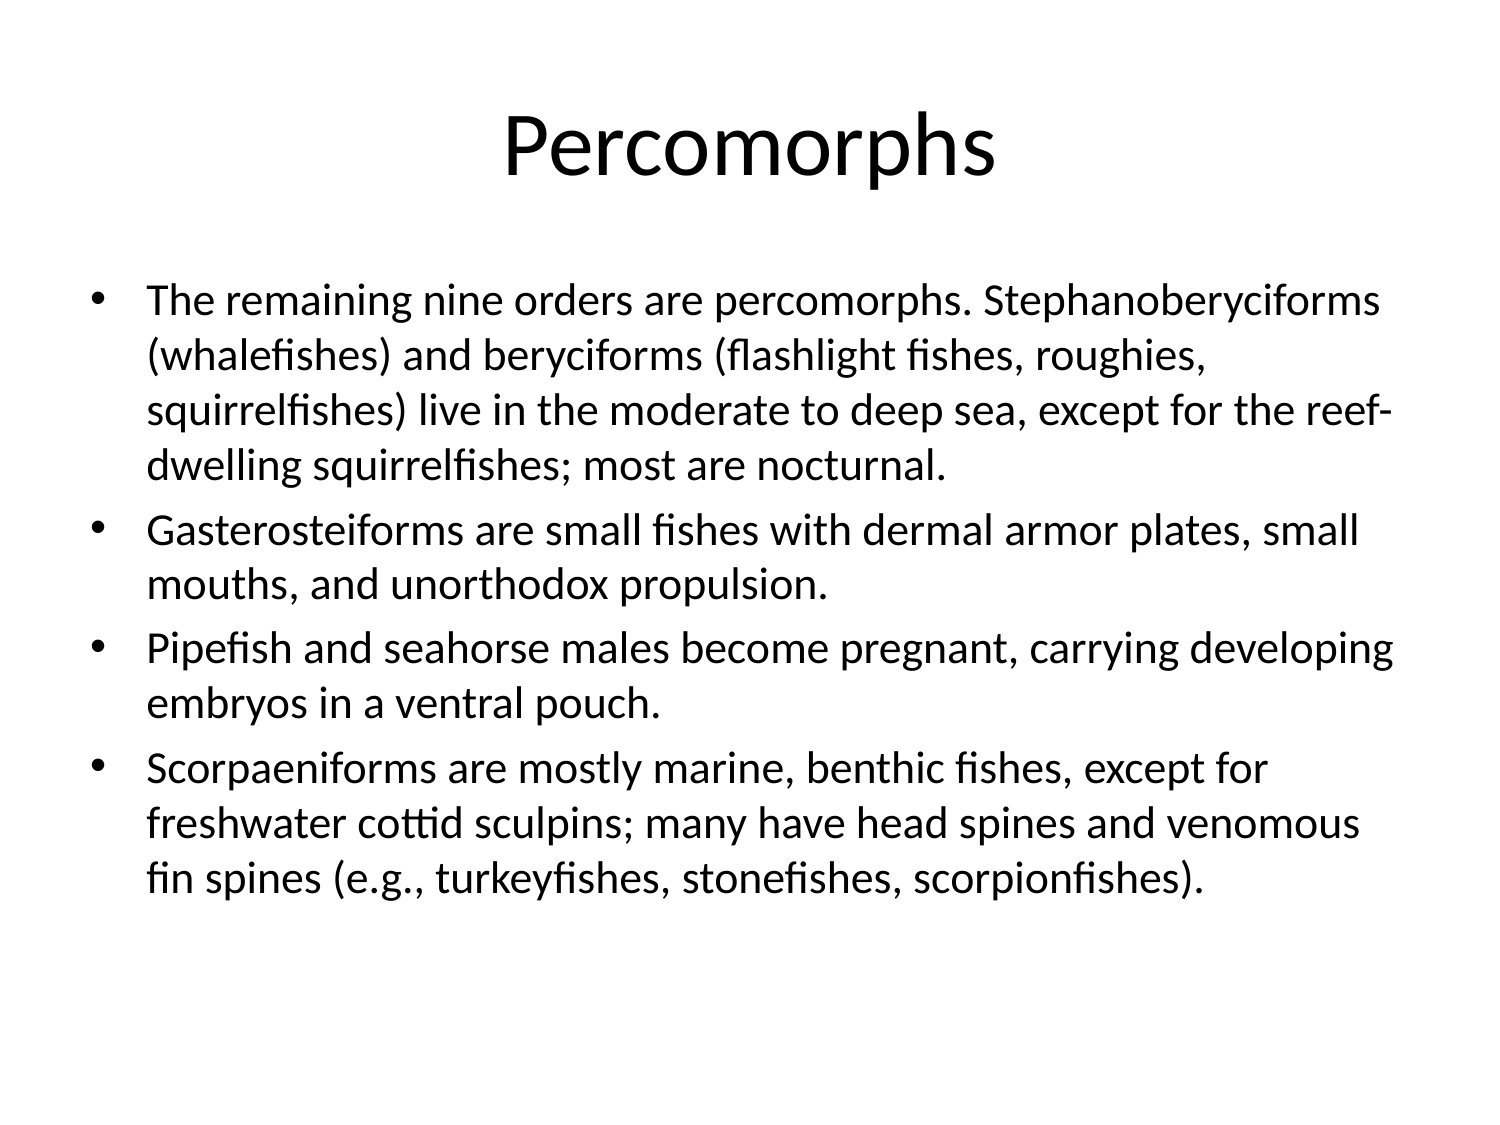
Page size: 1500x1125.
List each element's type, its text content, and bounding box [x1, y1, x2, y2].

title Percomorphs [75, 45, 1425, 233]
list The remaining nine orders are percomorphs. Stephanoberyciforms (whalefishes) and beryciforms (flashlight fishes, roughies, squirrelfishes) live in the moderate to deep sea, except for the reef-dwelling squirrelfishes; most are nocturnal. Gasterosteiforms are small fishes with dermal armor plates, small mouths, and unorthodox propulsion. Pipefish and seahorse males become pregnant, carrying developing embryos in a ventral pouch. Scorpaeniforms are mostly marine, benthic fishes, except for freshwater cottid sculpins; many have head spines and venomous fin spines (e.g., turkeyfishes, stonefishes, scorpionfishes). [75, 262, 1425, 1005]
